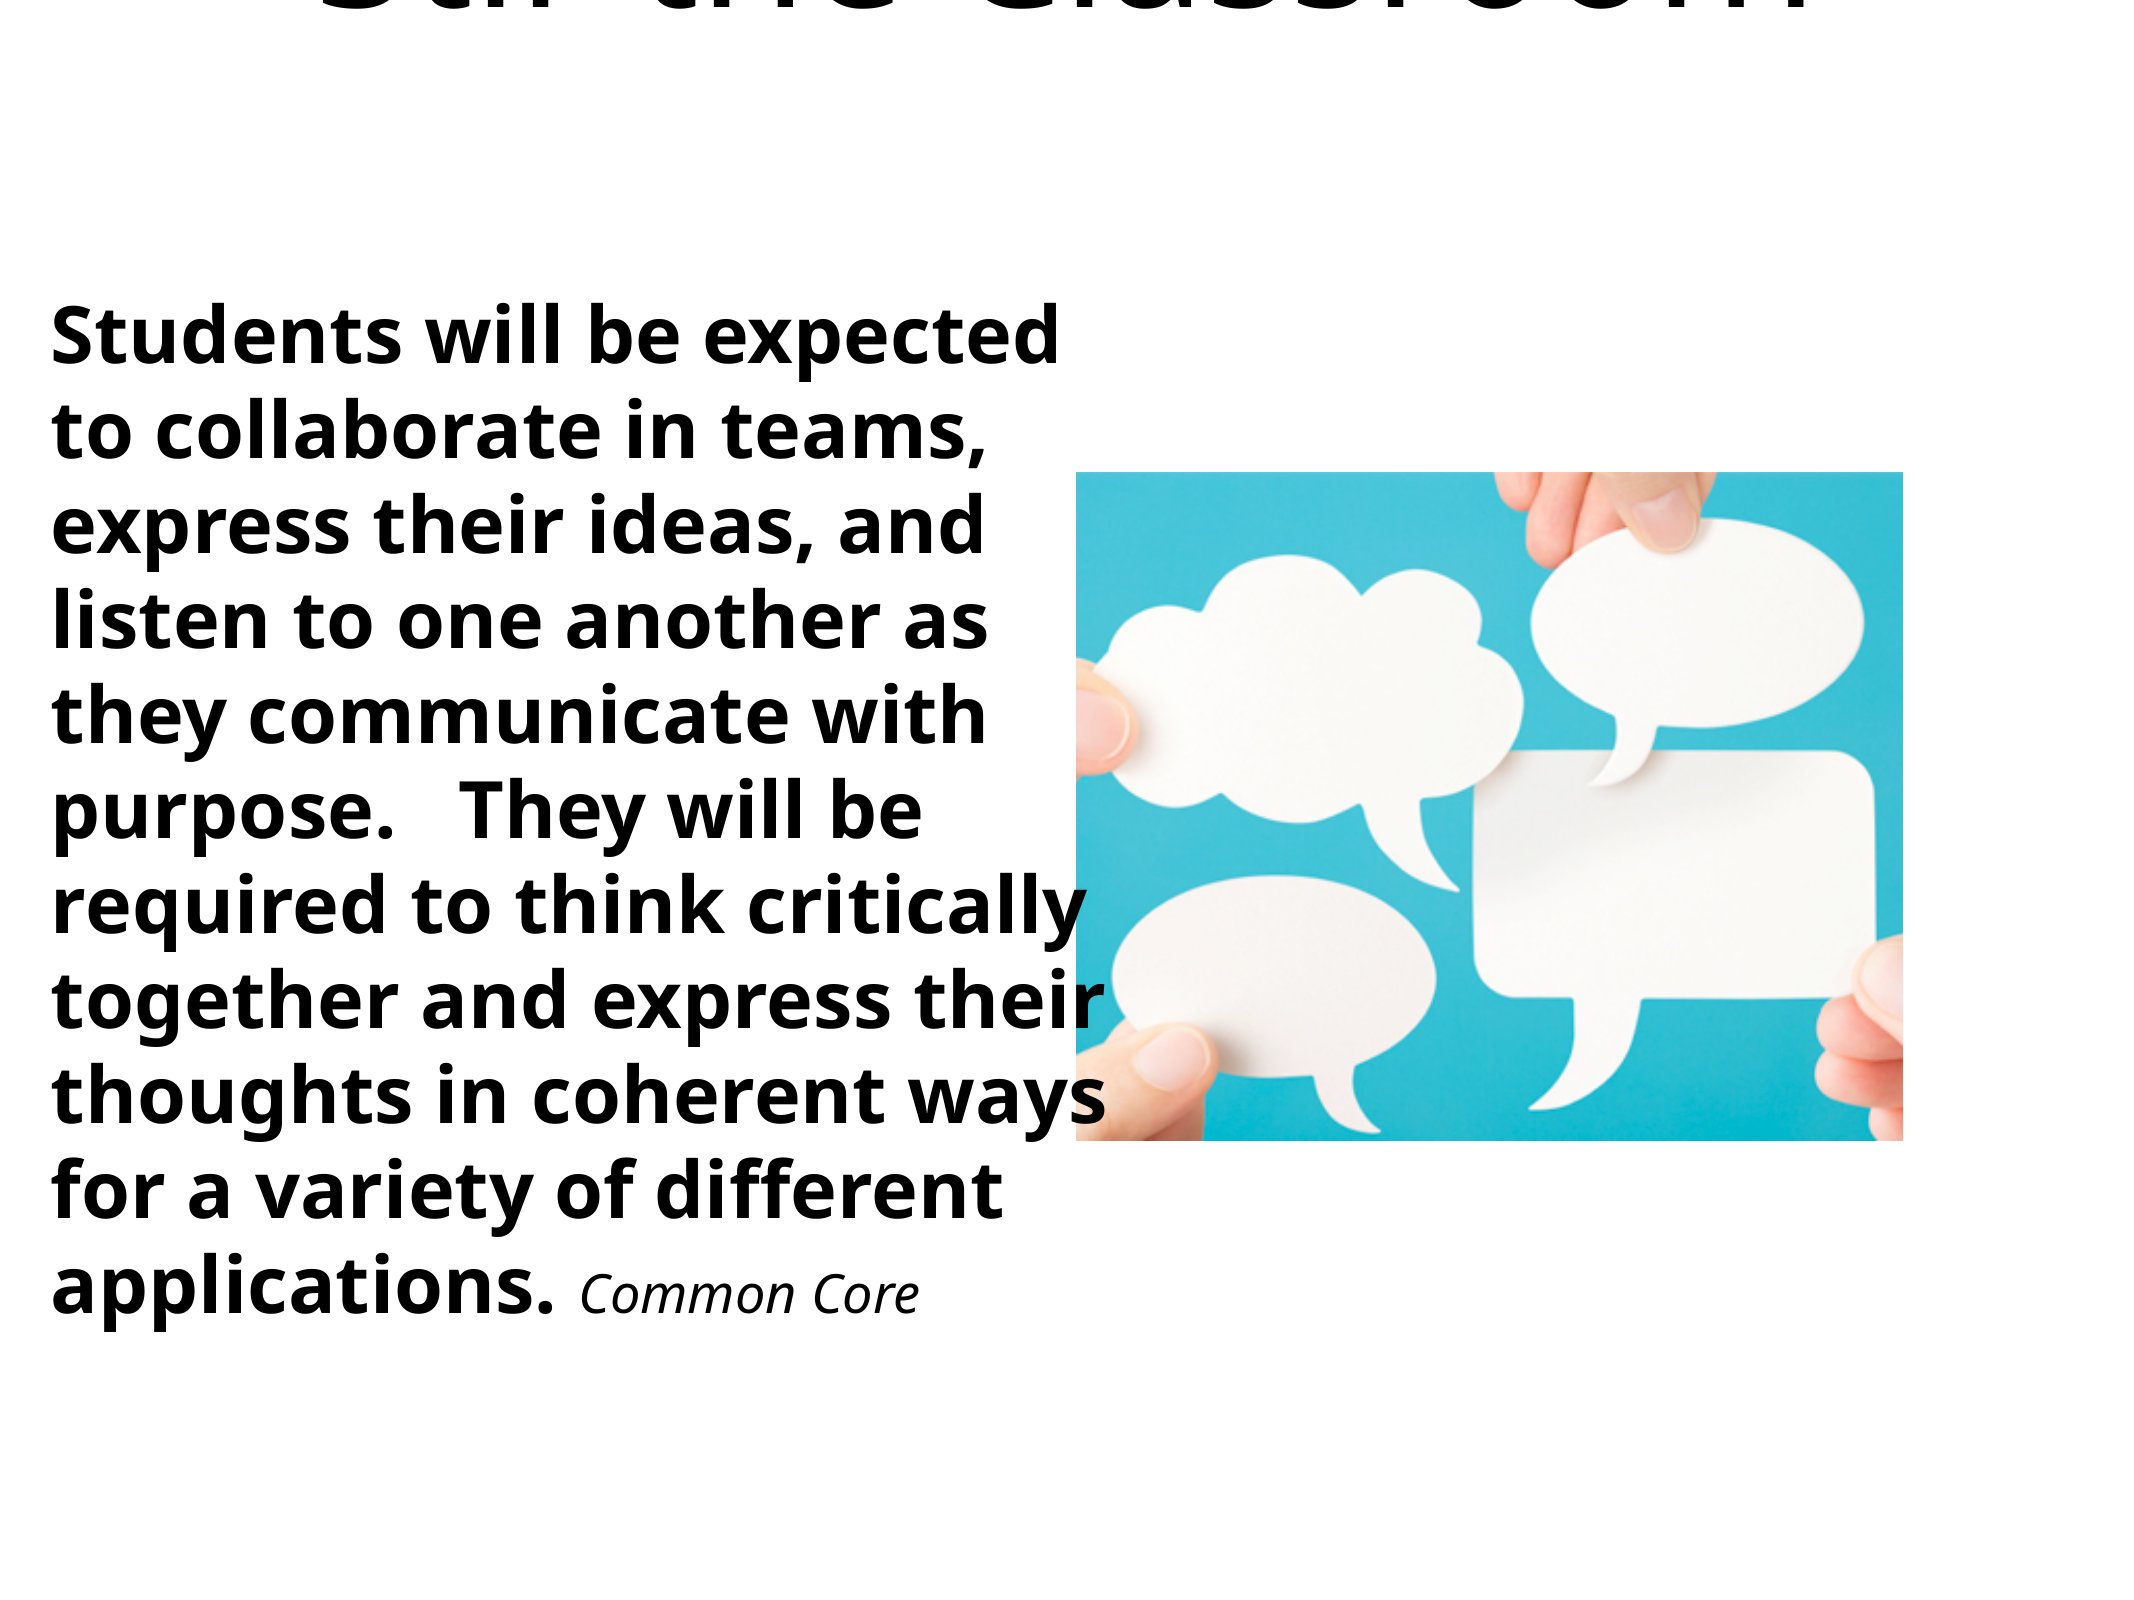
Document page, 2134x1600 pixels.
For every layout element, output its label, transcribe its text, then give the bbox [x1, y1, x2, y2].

list Students will be expected to collaborate in teams, express their ideas, and listen to one another as they communicate with purpose. They will be required to think critically together and express their thoughts in coherent ways for a variety of different applications. Common Core [50, 219, 1135, 1395]
title Stir the Classroom [208, 0, 1925, 138]
picture [1075, 472, 1904, 1141]
